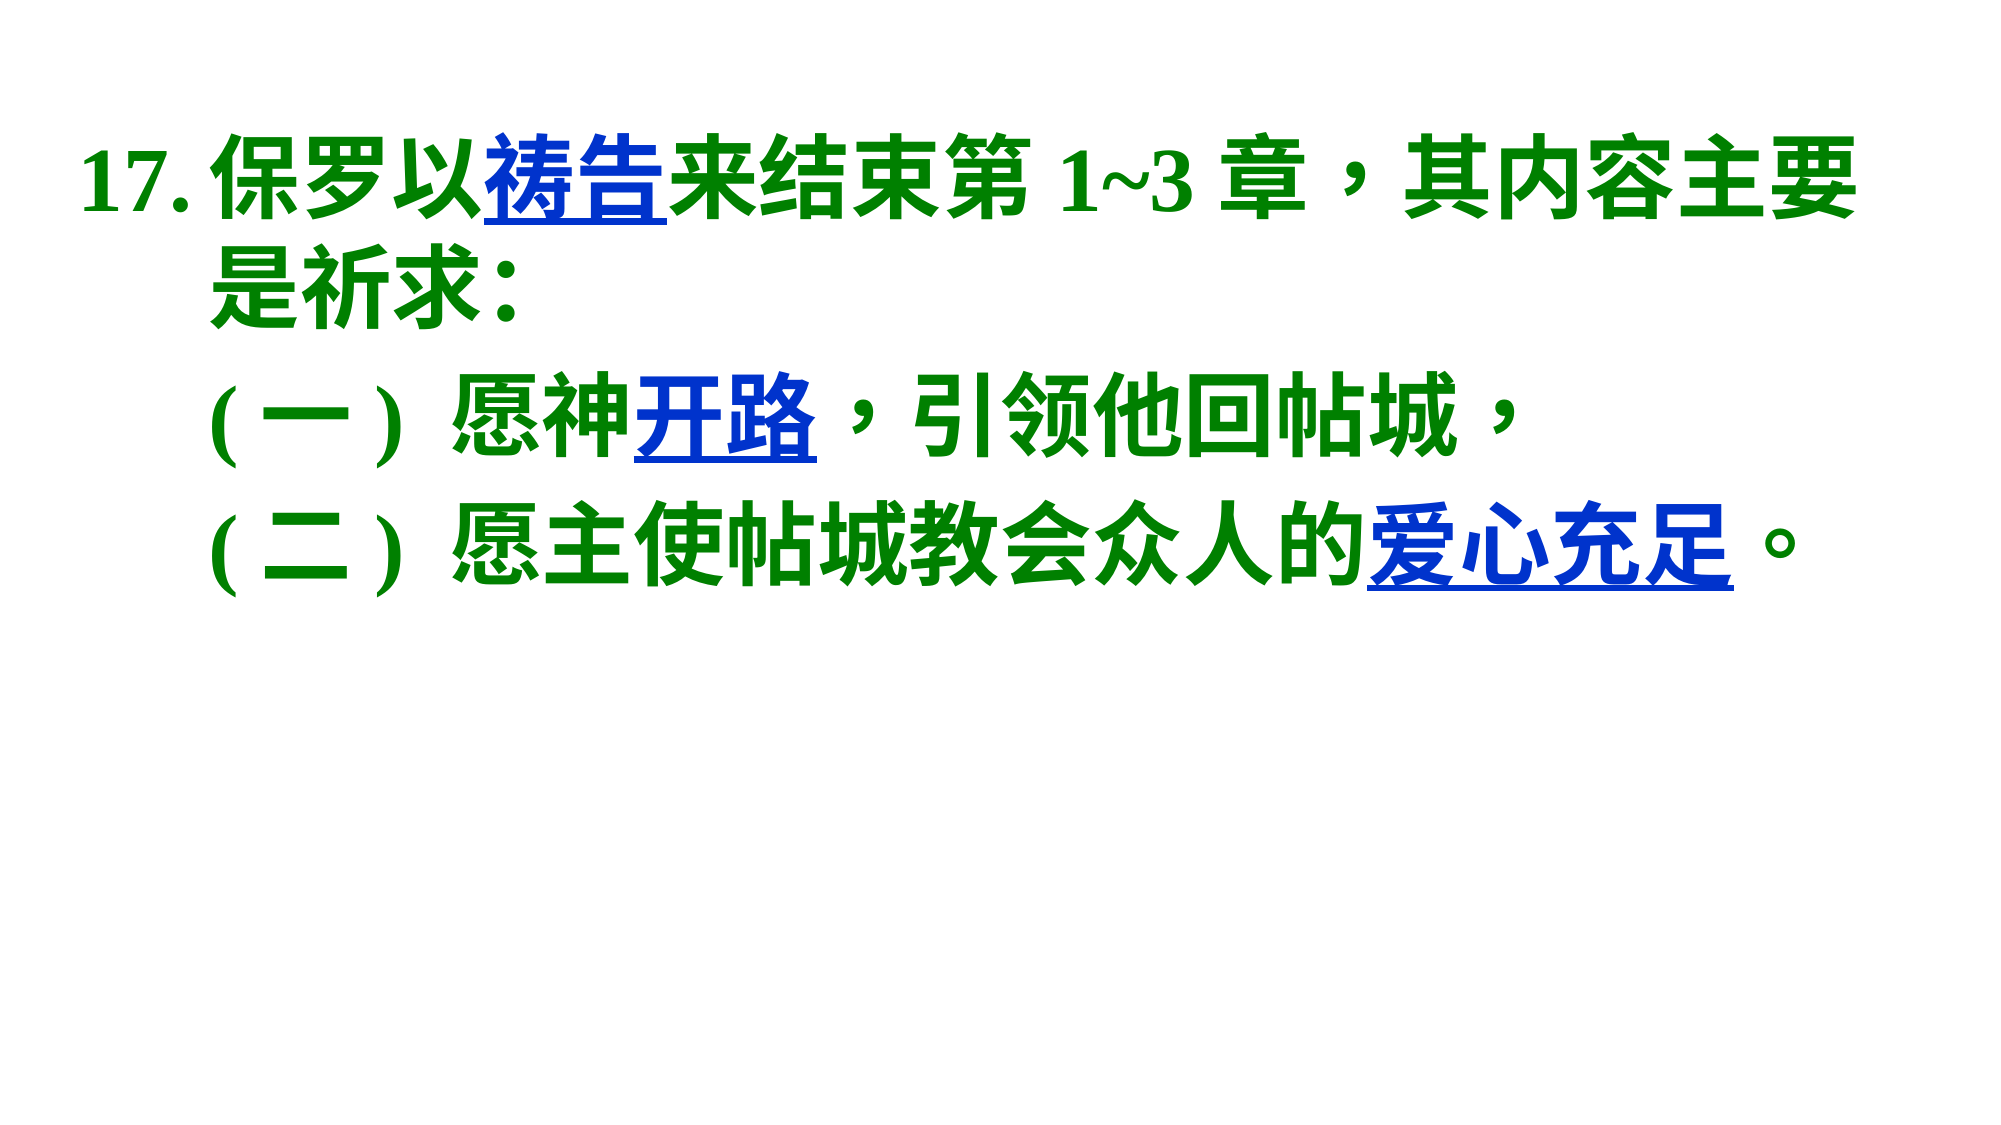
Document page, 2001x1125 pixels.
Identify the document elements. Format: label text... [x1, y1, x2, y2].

subtitle 17. 保罗以祷告来结束第1~3章，其内容主要是祈求： (一) 愿神开路，引领他回帖城， (二) 愿主使帖城教会众人的爱心充足。 [62, 112, 1938, 1125]
